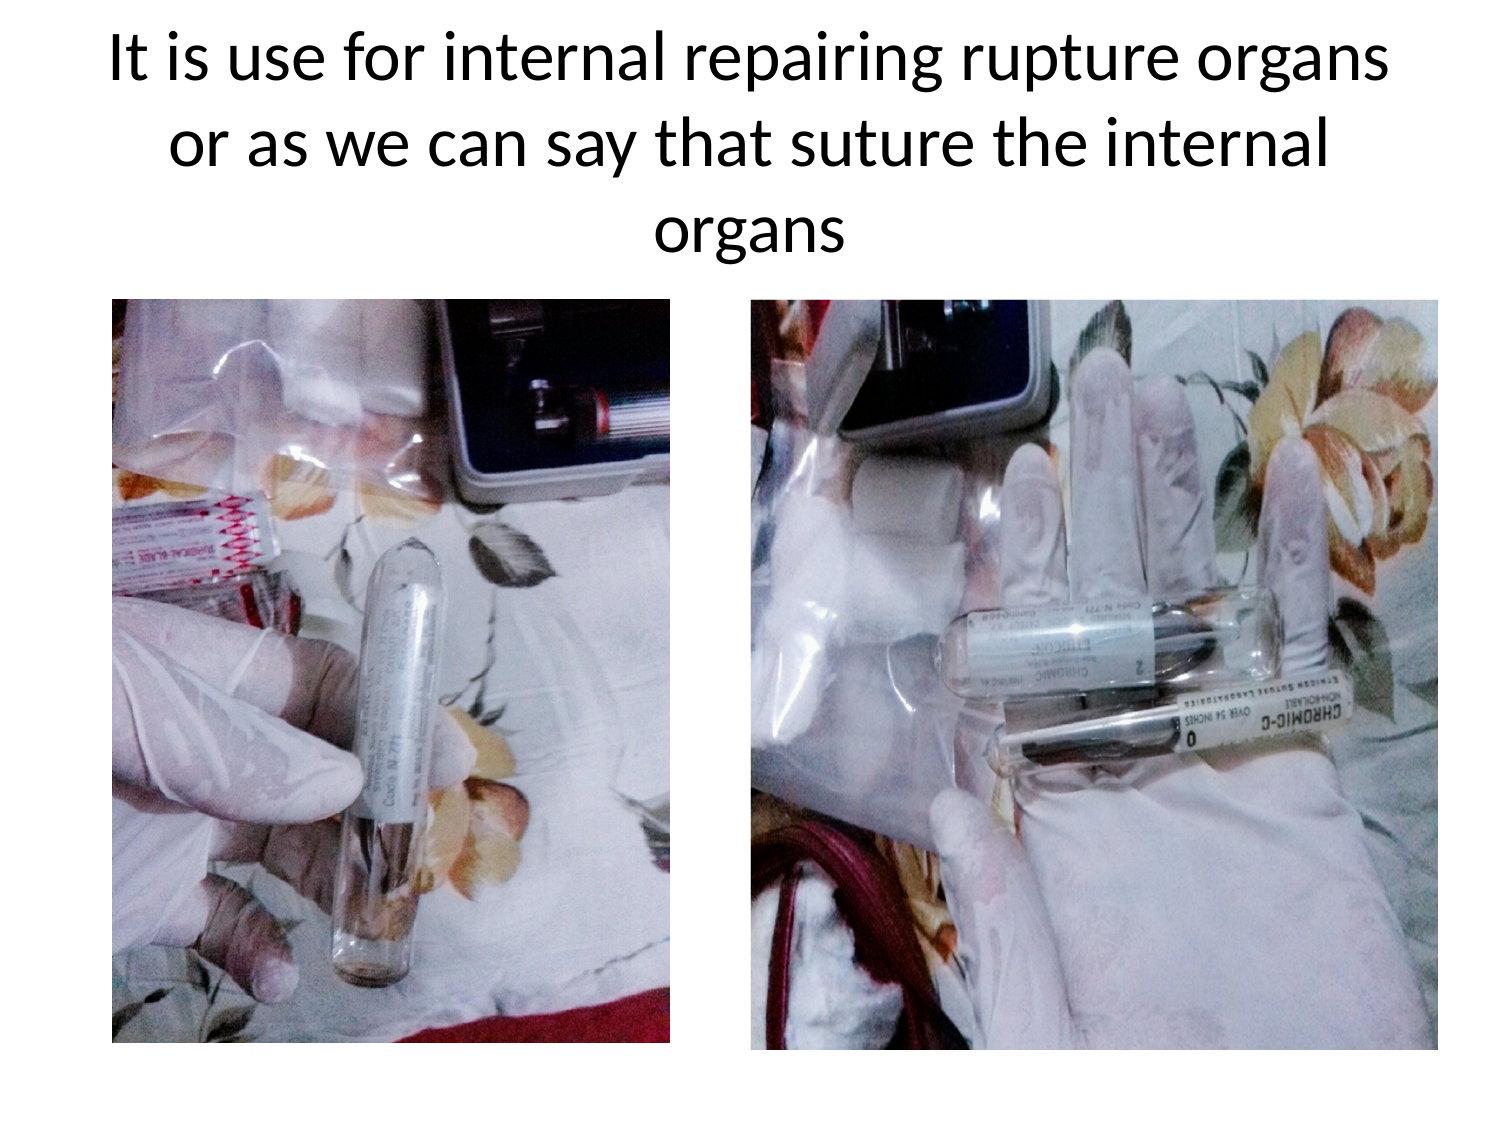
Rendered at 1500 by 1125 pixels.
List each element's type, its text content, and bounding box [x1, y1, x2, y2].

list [112, 299, 670, 1043]
picture [718, 300, 1469, 1050]
title It is use for internal repairing rupture organs or as we can say that suture the internal organs [75, 0, 1425, 275]
